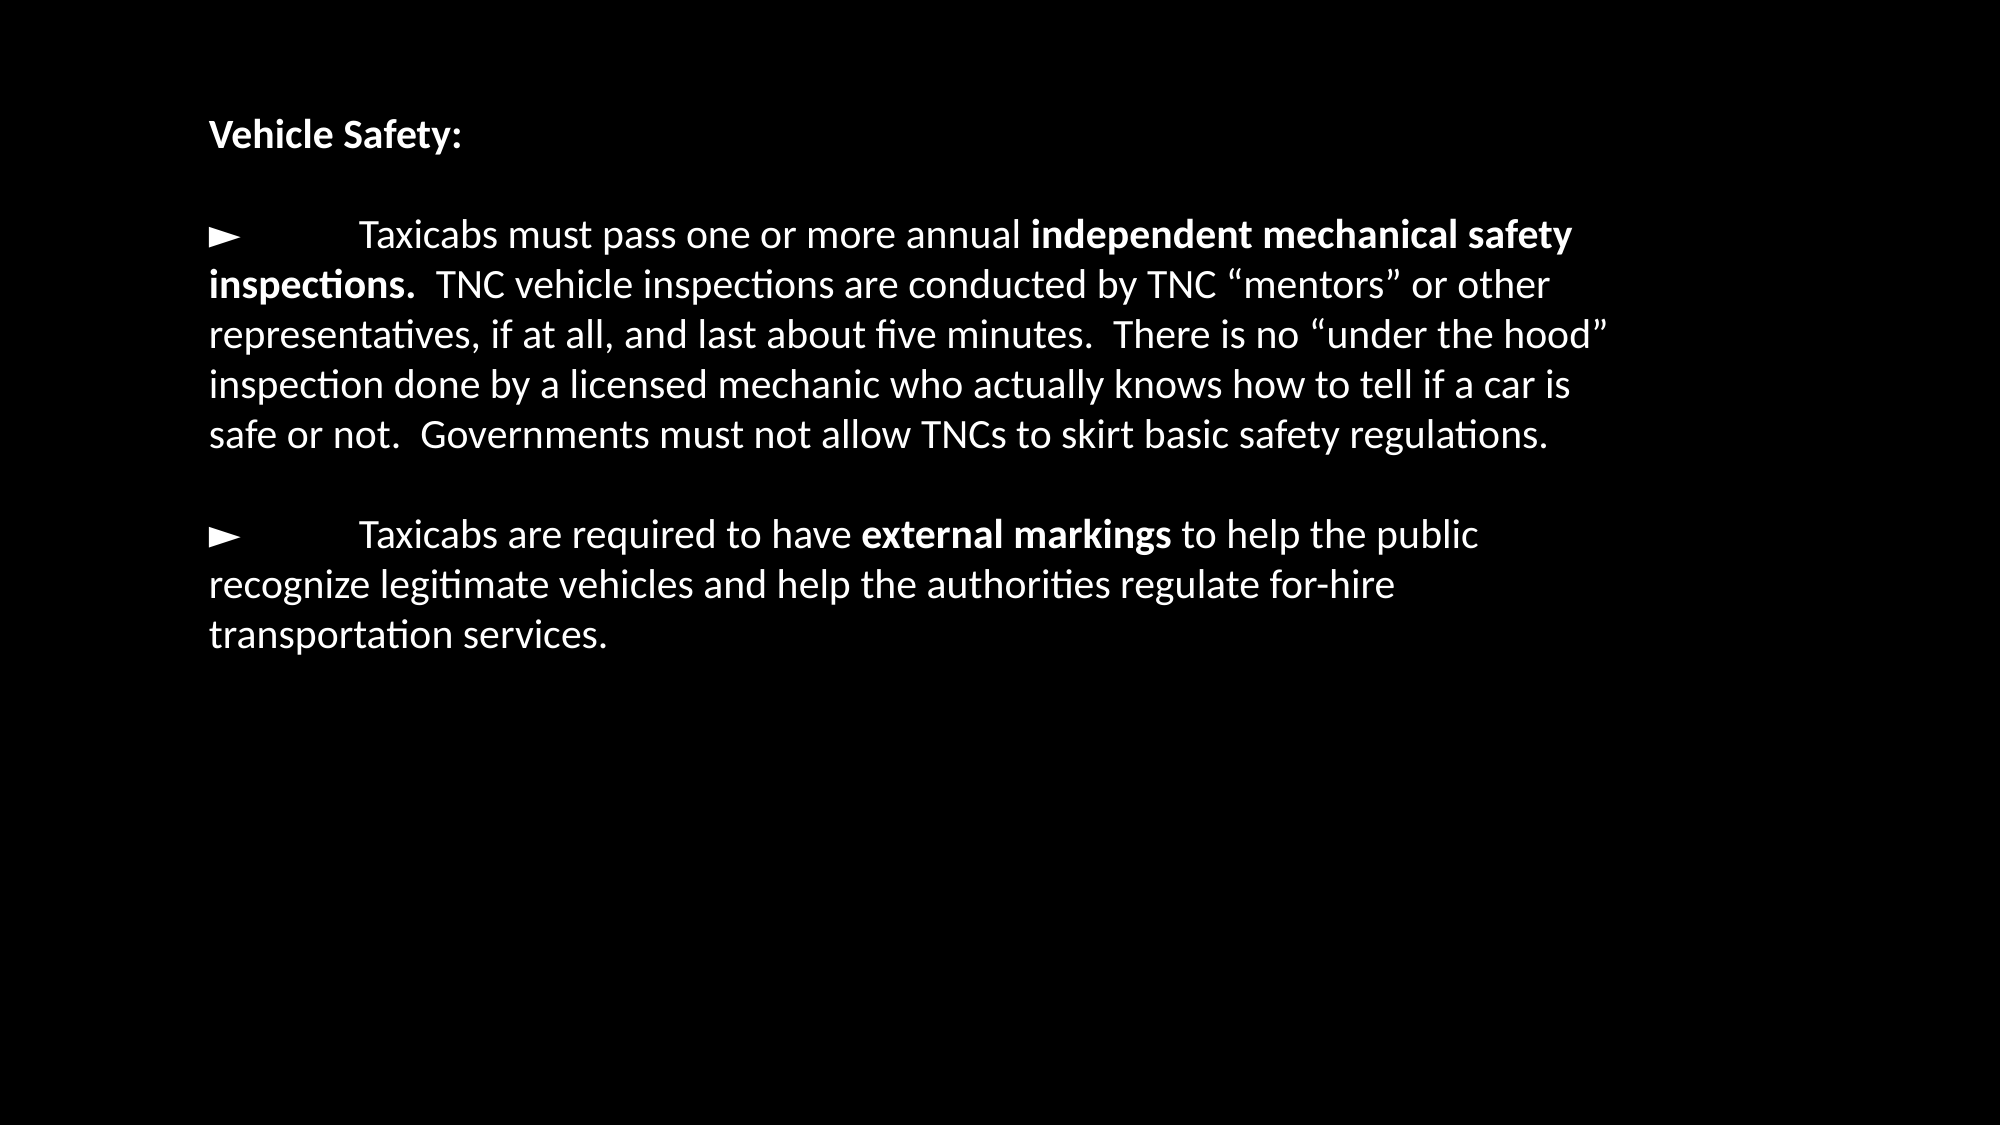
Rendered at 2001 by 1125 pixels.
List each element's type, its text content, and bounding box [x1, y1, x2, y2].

text_box Vehicle Safety: ► Taxicabs must pass one or more annual independent mechanical safety inspections. TNC vehicle inspections are conducted by TNC “mentors” or other representatives, if at all, and last about five minutes. There is no “under the hood” inspection done by a licensed mechanic who actually knows how to tell if a car is safe or not. Governments must not allow TNCs to skirt basic safety regulations. ► Taxicabs are required to have external markings to help the public recognize legitimate vehicles and help the authorities regulate for-hire transportation services. [194, 99, 1636, 718]
